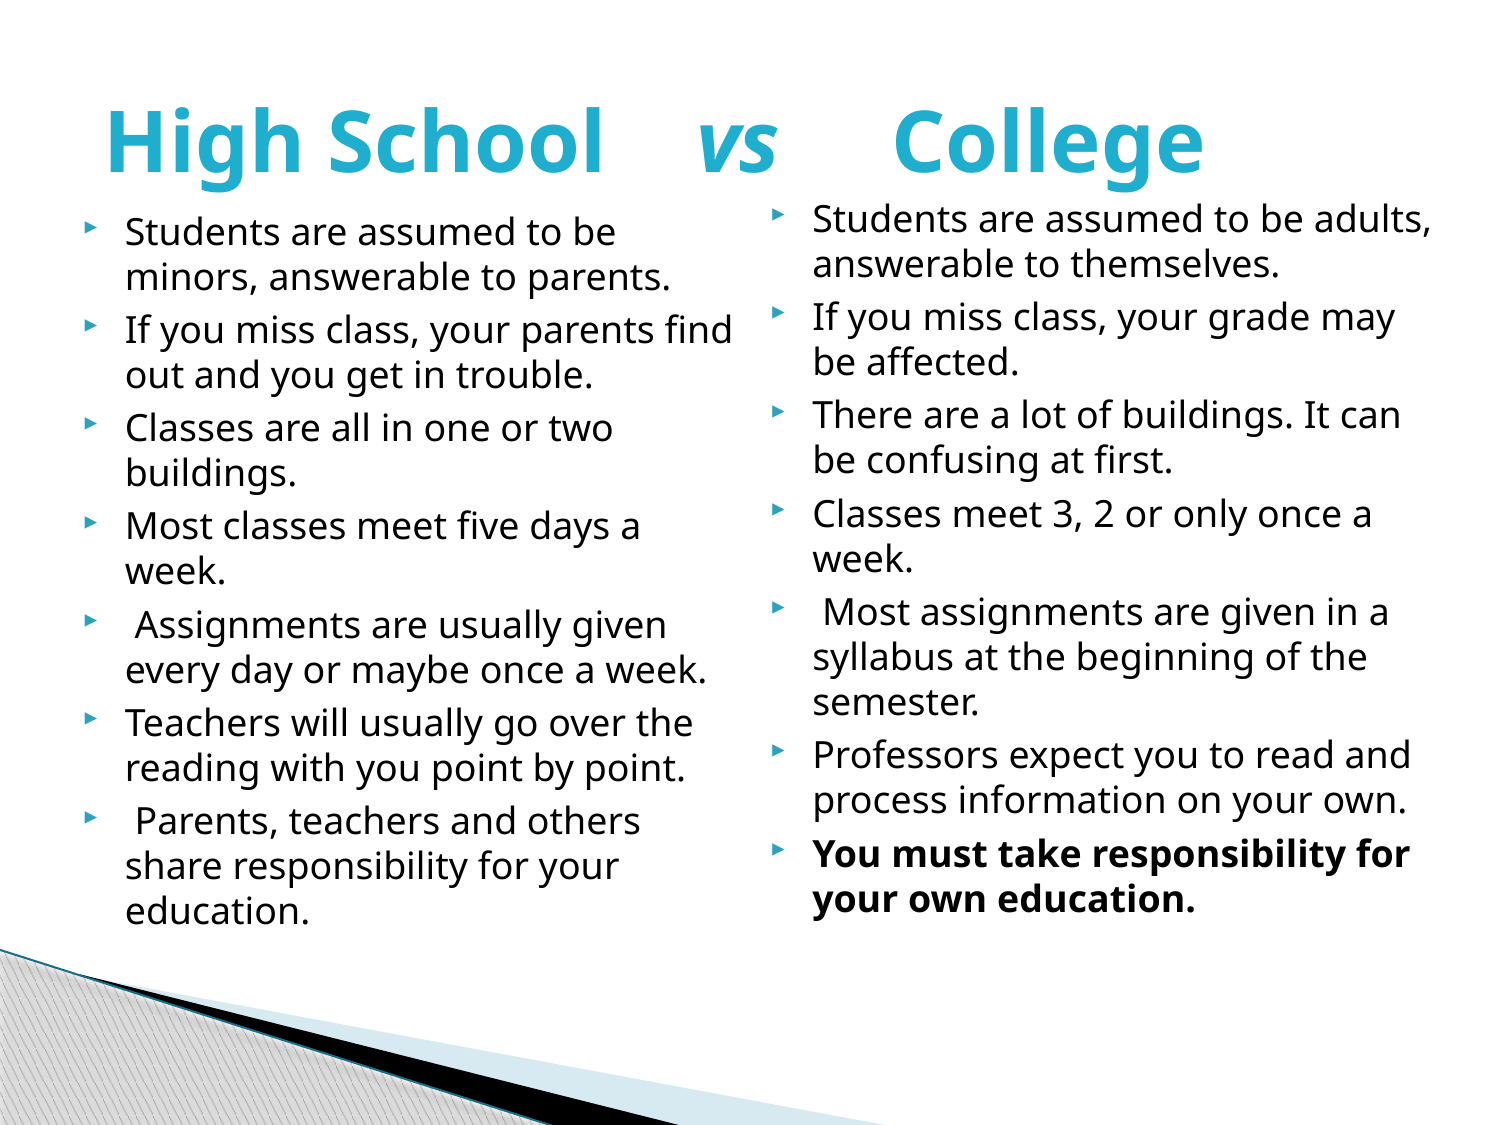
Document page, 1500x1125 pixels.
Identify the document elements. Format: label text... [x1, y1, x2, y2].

list Students are assumed to be minors, answerable to parents. If you miss class, your parents find out and you get in trouble. Classes are all in one or two buildings. Most classes meet five days a week. Assignments are usually given every day or maybe once a week. Teachers will usually go over the reading with you point by point. Parents, teachers and others share responsibility for your education. [50, 200, 737, 975]
title High School vs College [0, 44, 1350, 233]
list Students are assumed to be adults, answerable to themselves. If you miss class, your grade may be affected. There are a lot of buildings. It can be confusing at first. Classes meet 3, 2 or only once a week. Most assignments are given in a syllabus at the beginning of the semester. Professors expect you to read and process information on your own. You must take responsibility for your own education. [737, 187, 1463, 1013]
